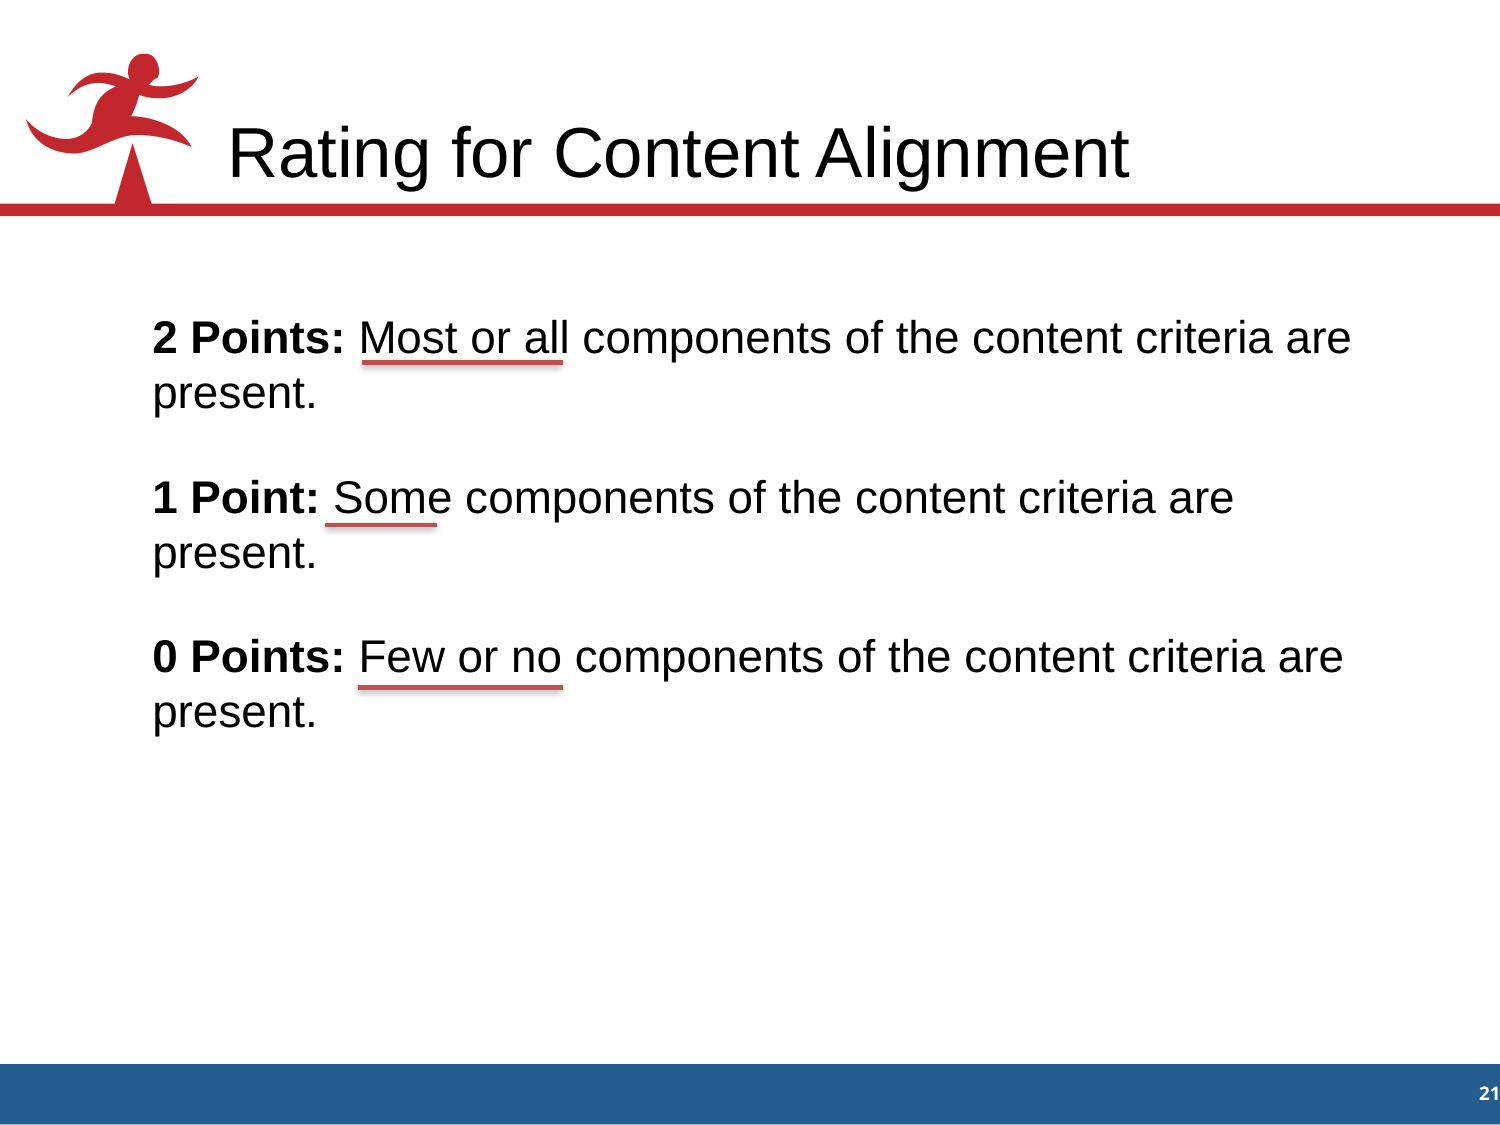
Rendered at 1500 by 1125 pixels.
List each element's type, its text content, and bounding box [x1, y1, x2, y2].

title Rating for Content Alignment [212, 50, 1375, 200]
picture [0, 0, 1500, 1125]
list 2 Points: Most or all components of the content criteria are present. 1 Point: Some components of the content criteria are present. 0 Points: Few or no components of the content criteria are present. [137, 299, 1375, 1025]
